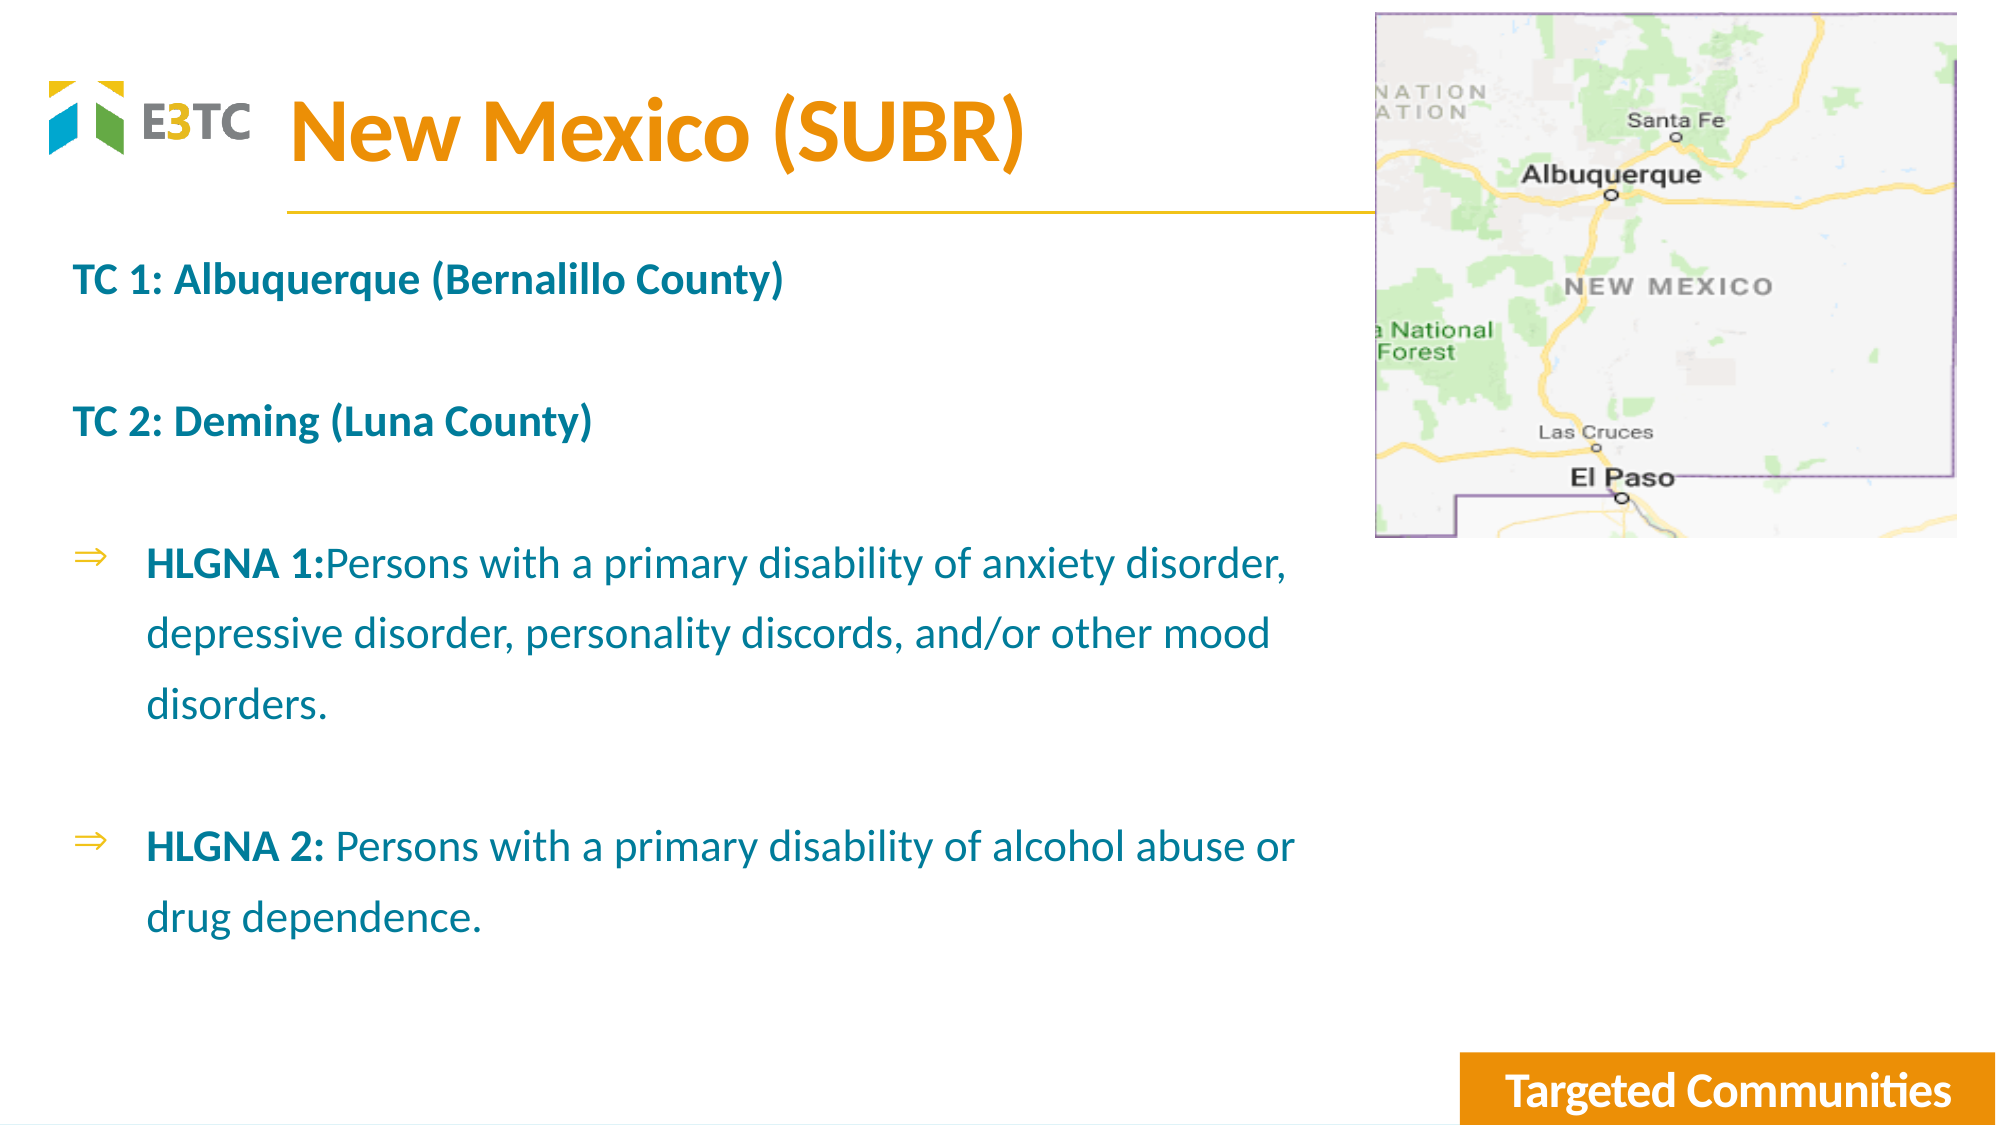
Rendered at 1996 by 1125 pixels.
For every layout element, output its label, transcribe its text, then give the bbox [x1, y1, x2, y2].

picture [1375, 11, 1958, 538]
text_box TC 1: Albuquerque (Bernalillo County) TC 2: Deming (Luna County) HLGNA 1:Persons with a primary disability of anxiety disorder, depressive disorder, personality discords, and/or other mood disorders. HLGNA 2: Persons with a primary disability of alcohol abuse or drug dependence. [72, 224, 1360, 1025]
title New Mexico (SUBR) [274, 62, 1372, 188]
picture [49, 81, 250, 163]
text_box Targeted Communities [1459, 1052, 1996, 1125]
